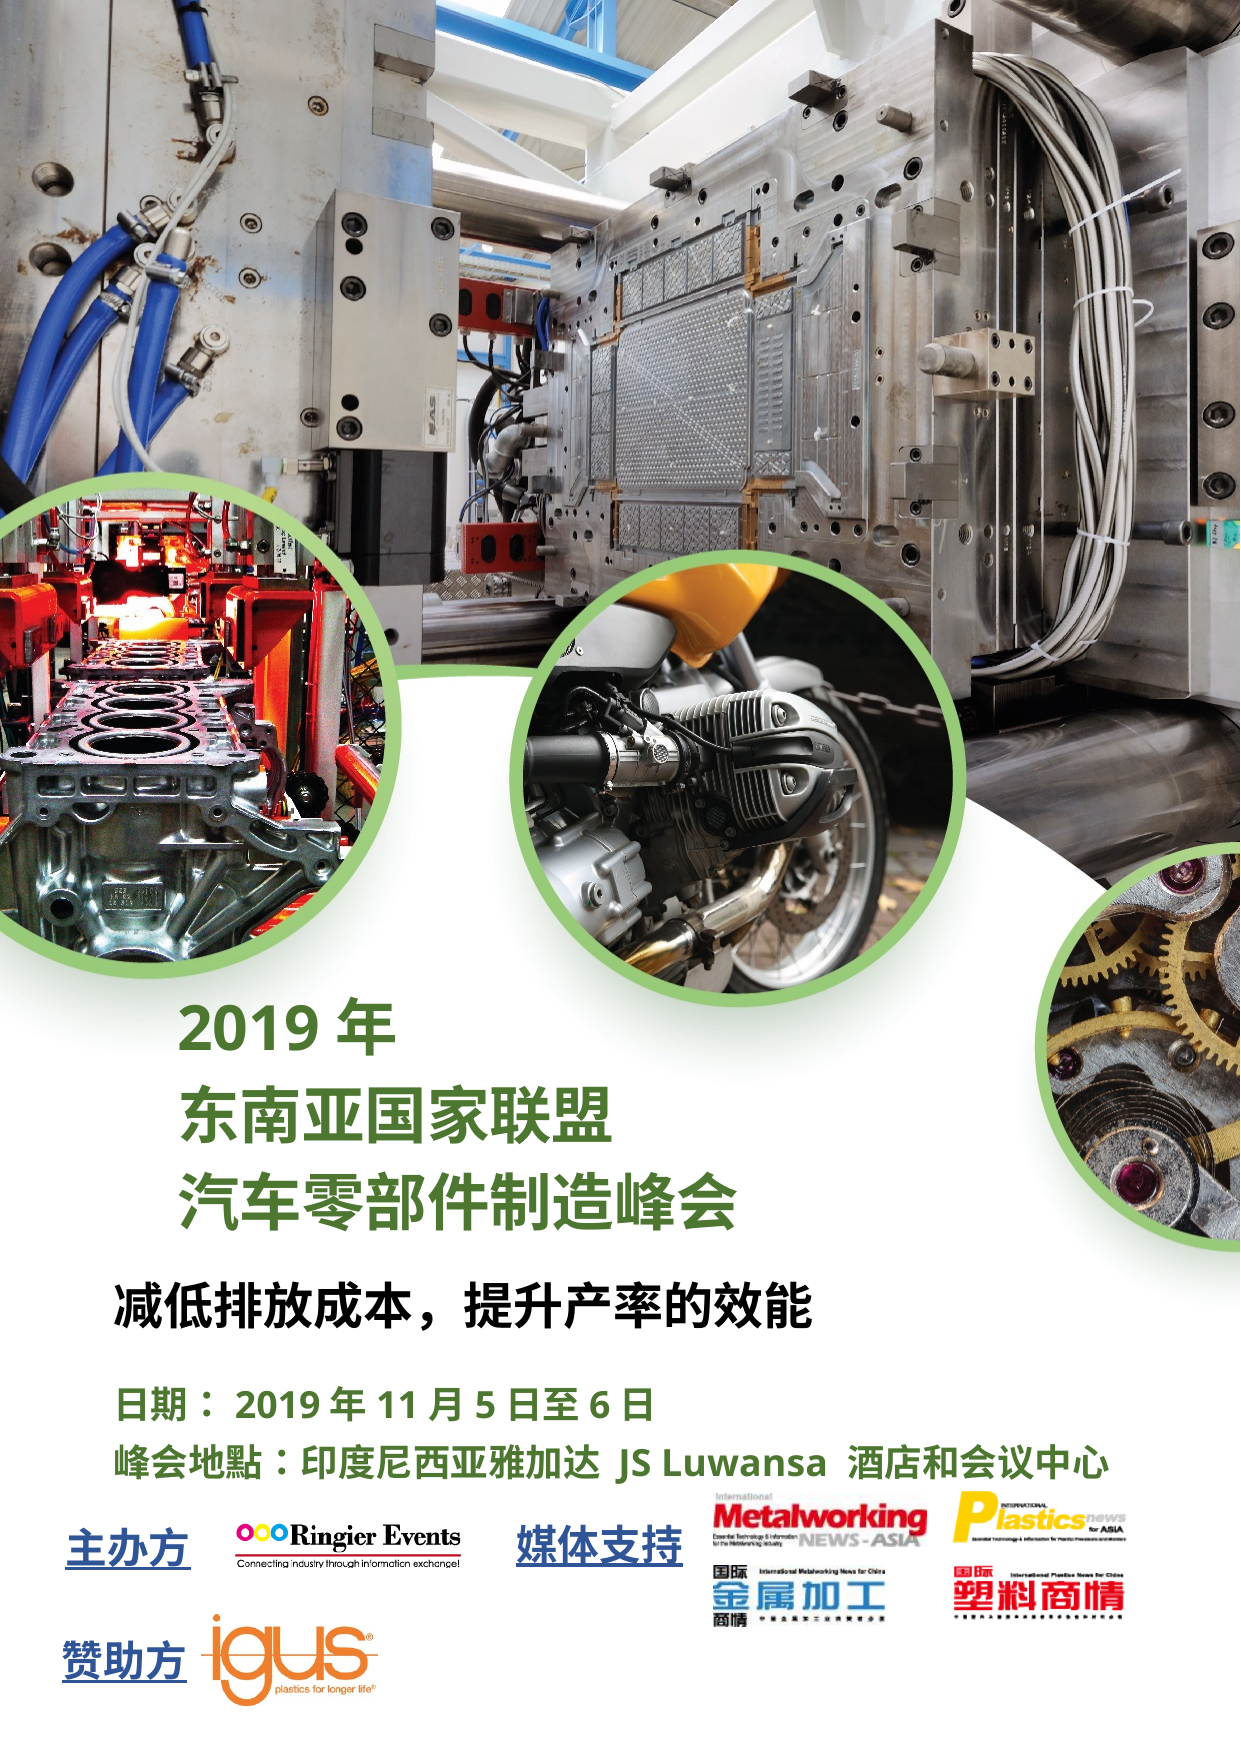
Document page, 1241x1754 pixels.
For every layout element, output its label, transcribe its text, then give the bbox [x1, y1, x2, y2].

picture [0, 0, 1240, 1706]
text_box 赞助方 [46, 1641, 201, 1693]
